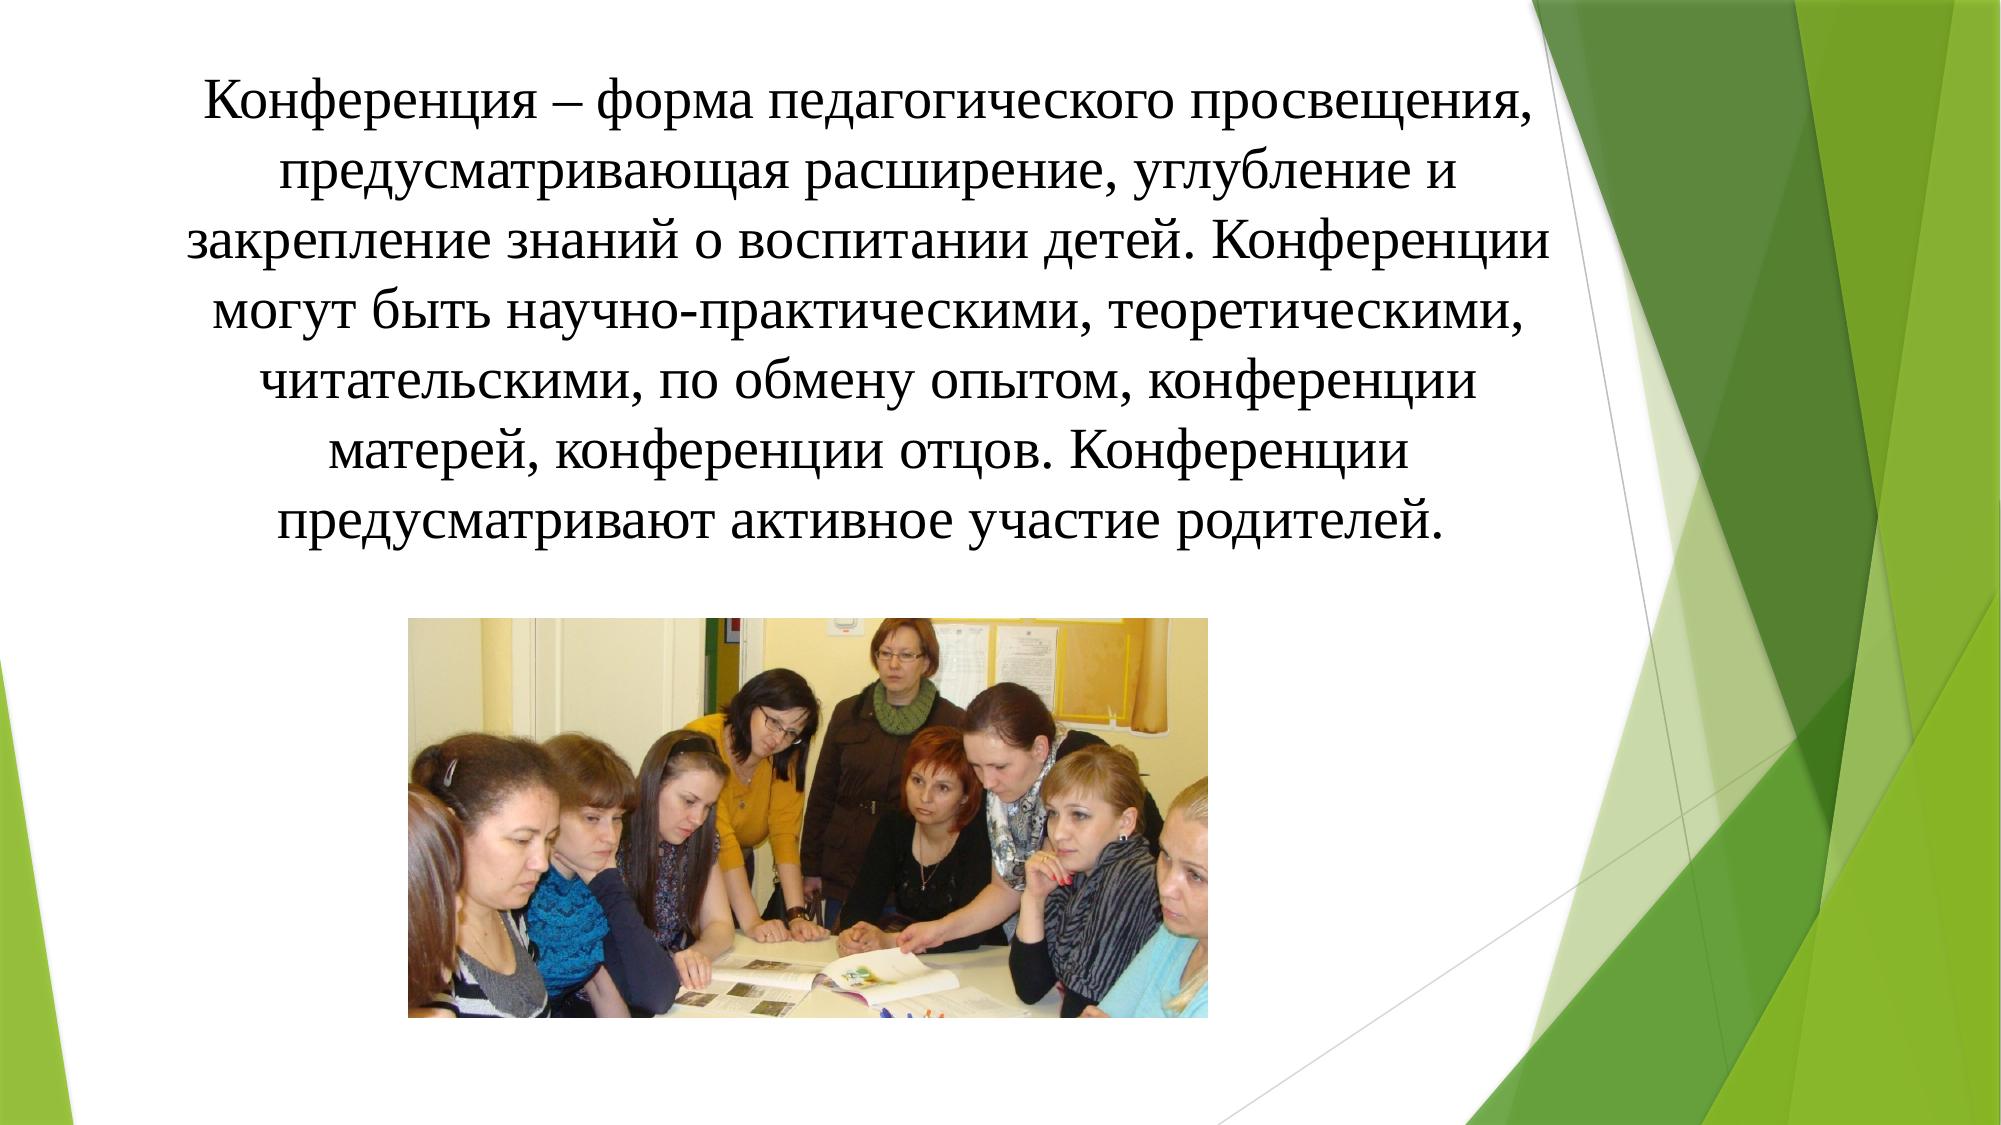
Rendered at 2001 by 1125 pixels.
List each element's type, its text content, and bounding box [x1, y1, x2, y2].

text_box Конференция – форма педагогического просвещения, предусматривающая расширение, углубление и закрепление знаний о воспитании детей. Конференции могут быть научно-практическими, теоретическими, читательскими, по обмену опытом, конференции матерей, конференции отцов. Конференции предусматривают активное участие родителей. [166, 52, 1572, 558]
picture [408, 618, 1208, 1018]
